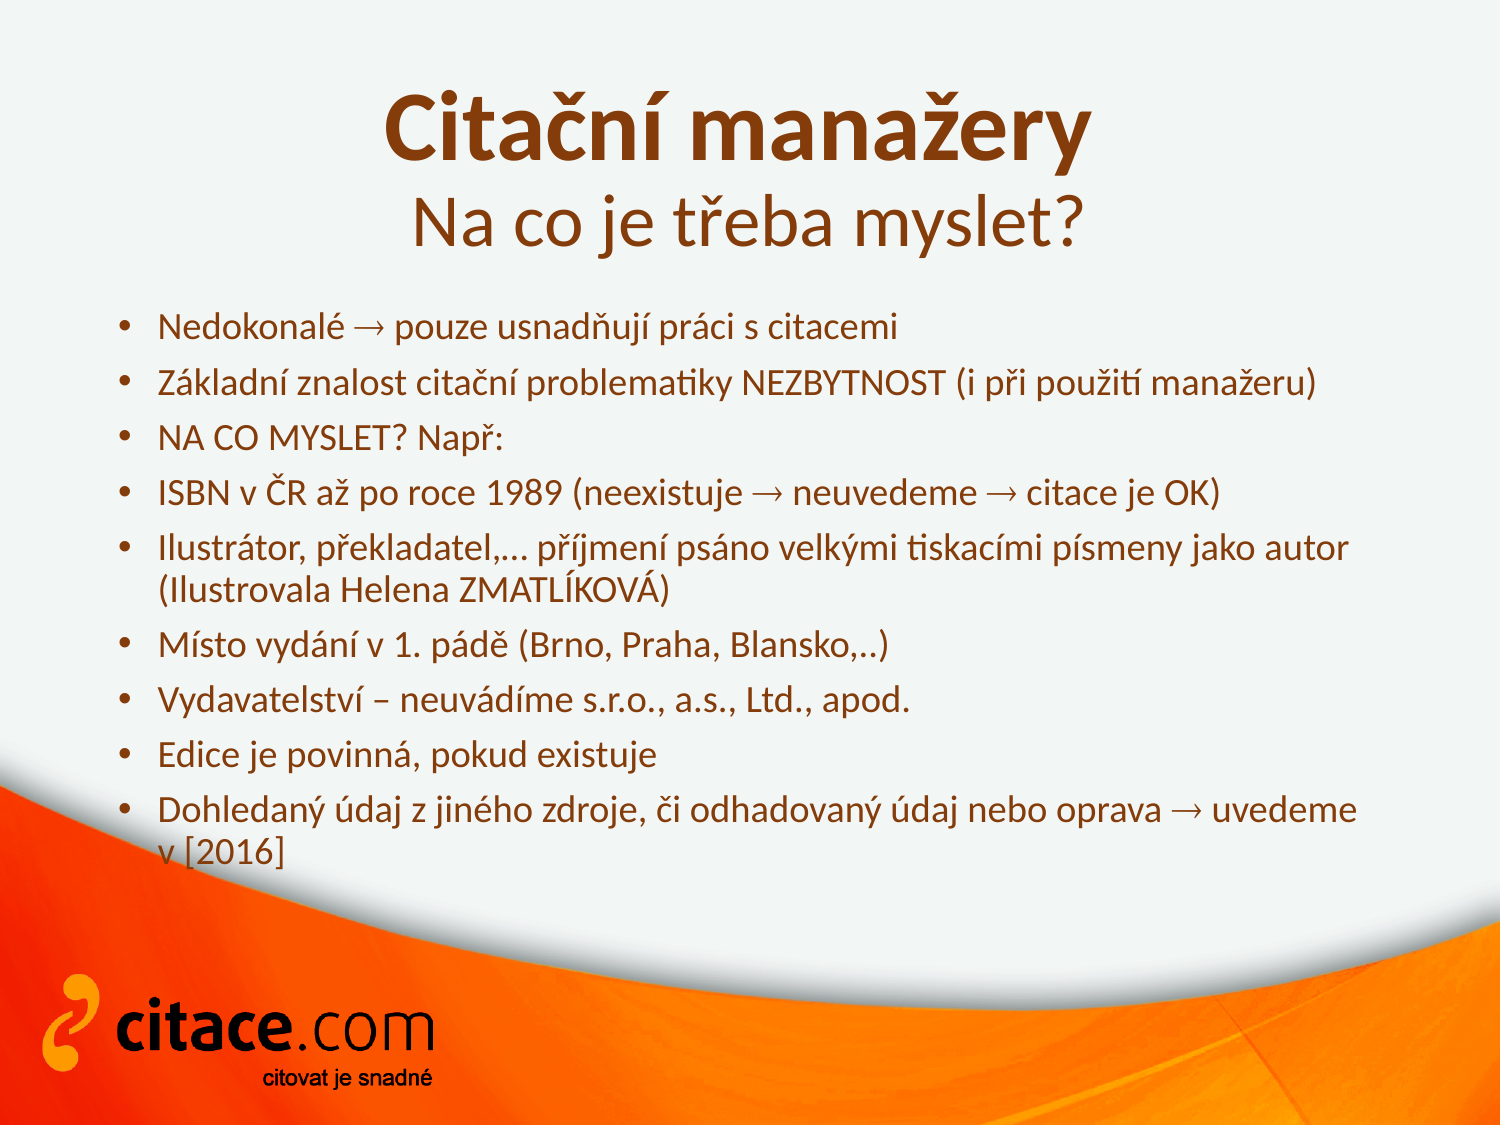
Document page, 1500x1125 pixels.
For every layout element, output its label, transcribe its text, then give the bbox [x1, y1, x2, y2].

picture [0, 0, 1500, 1125]
title Citační manažery Na co je třeba myslet? [103, 59, 1397, 278]
list Nedokonalé  pouze usnadňují práci s citacemi Základní znalost citační problematiky NEZBYTNOST (i při použití manažeru) NA CO MYSLET? Např: ISBN v ČR až po roce 1989 (neexistuje  neuvedeme  citace je OK) Ilustrátor, překladatel,… příjmení psáno velkými tiskacími písmeny jako autor (Ilustrovala Helena ZMATLÍKOVÁ) Místo vydání v 1. pádě (Brno, Praha, Blansko,..) Vydavatelství – neuvádíme s.r.o., a.s., Ltd., apod. Edice je povinná, pokud existuje Dohledaný údaj z jiného zdroje, či odhadovaný údaj nebo oprava  uvedeme v [2016] [103, 299, 1397, 881]
